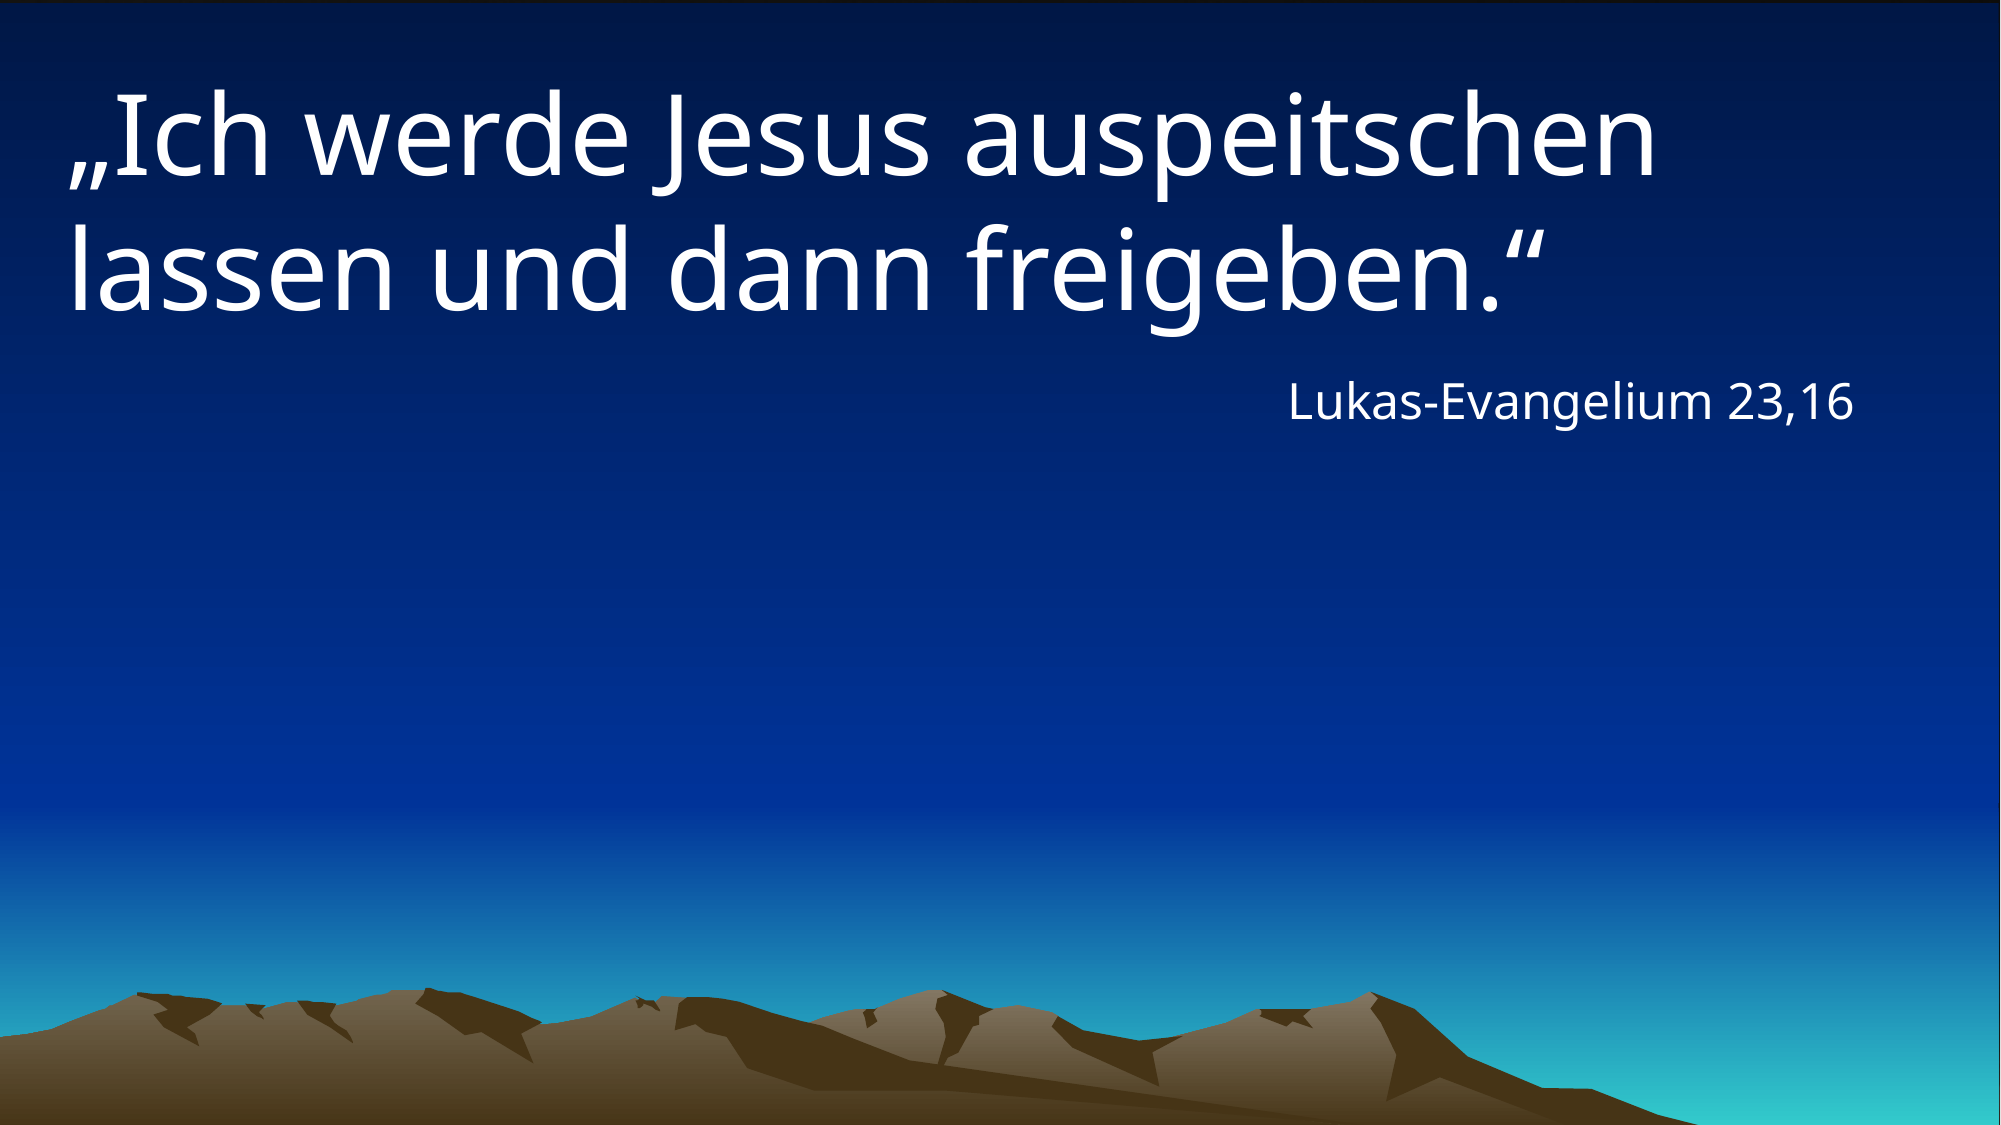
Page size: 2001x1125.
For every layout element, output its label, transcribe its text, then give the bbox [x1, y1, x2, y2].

text_box Lukas-Evangelium 23,16 [1232, 361, 1871, 437]
picture [0, 0, 2001, 1125]
title „Ich werde Jesus auspeitschen lassen und dann freigeben.“ [51, 55, 1871, 341]
